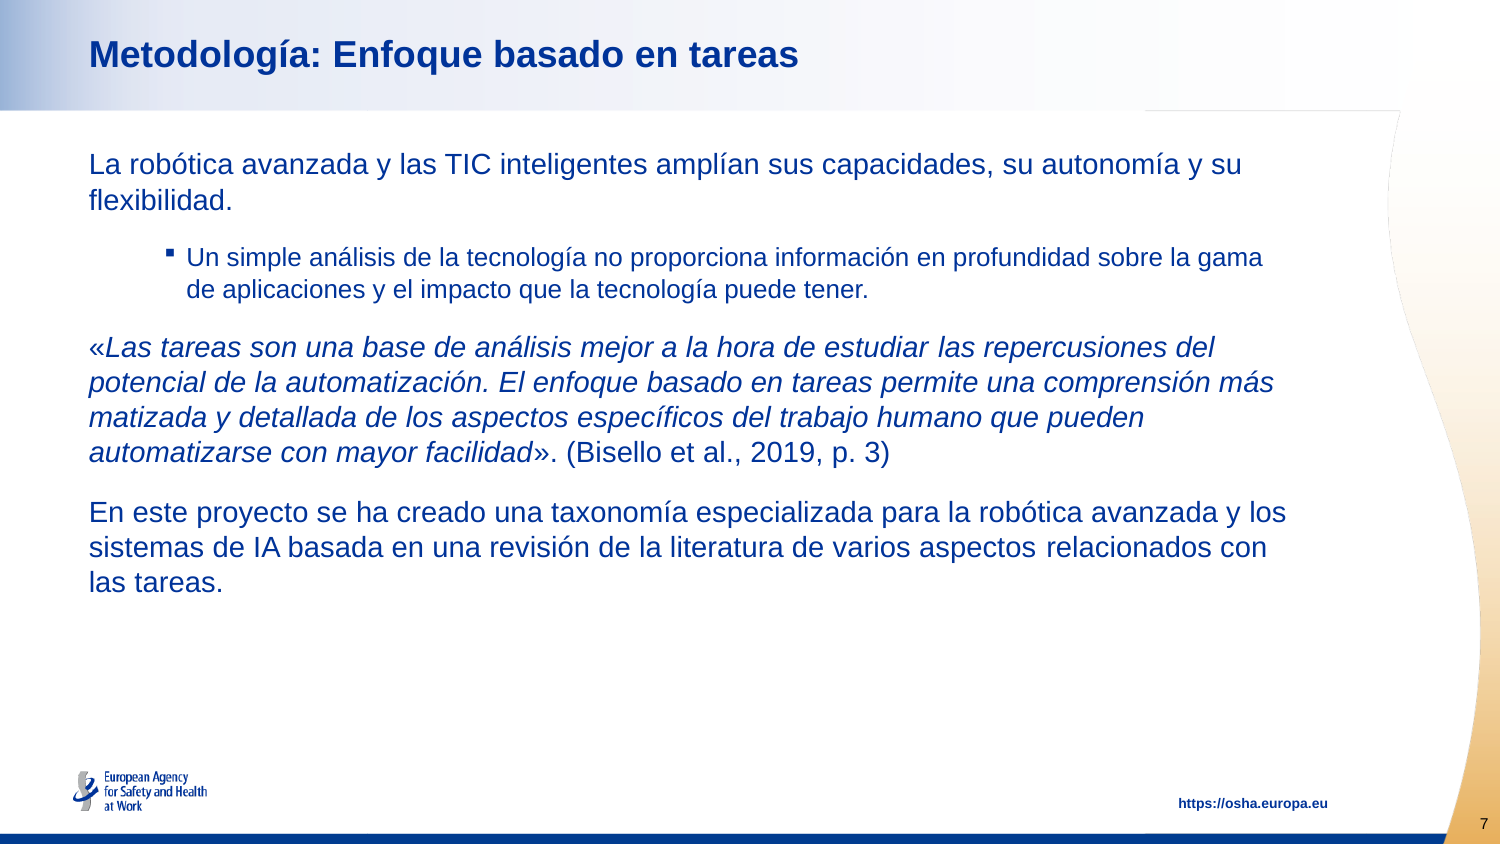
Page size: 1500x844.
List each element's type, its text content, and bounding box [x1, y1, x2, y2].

title Metodología: Enfoque basado en tareas [73, 0, 1314, 131]
list La robótica avanzada y las TIC inteligentes amplían sus capacidades, su autonomía y su flexibilidad. Un simple análisis de la tecnología no proporciona información en profundidad sobre la gama de aplicaciones y el impacto que la tecnología puede tener. «Las tareas son una base de análisis mejor a la hora de estudiar las repercusiones del potencial de la automatización. El enfoque basado en tareas permite una comprensión más matizada y detallada de los aspectos específicos del trabajo humano que pueden automatizarse con mayor facilidad». (Bisello et al., 2019, p. 3) En este proyecto se ha creado una taxonomía especializada para la robótica avanzada y los sistemas de IA basada en una revisión de la literatura de varios aspectos relacionados con las tareas. [73, 138, 1314, 663]
picture [0, 0, 1500, 844]
